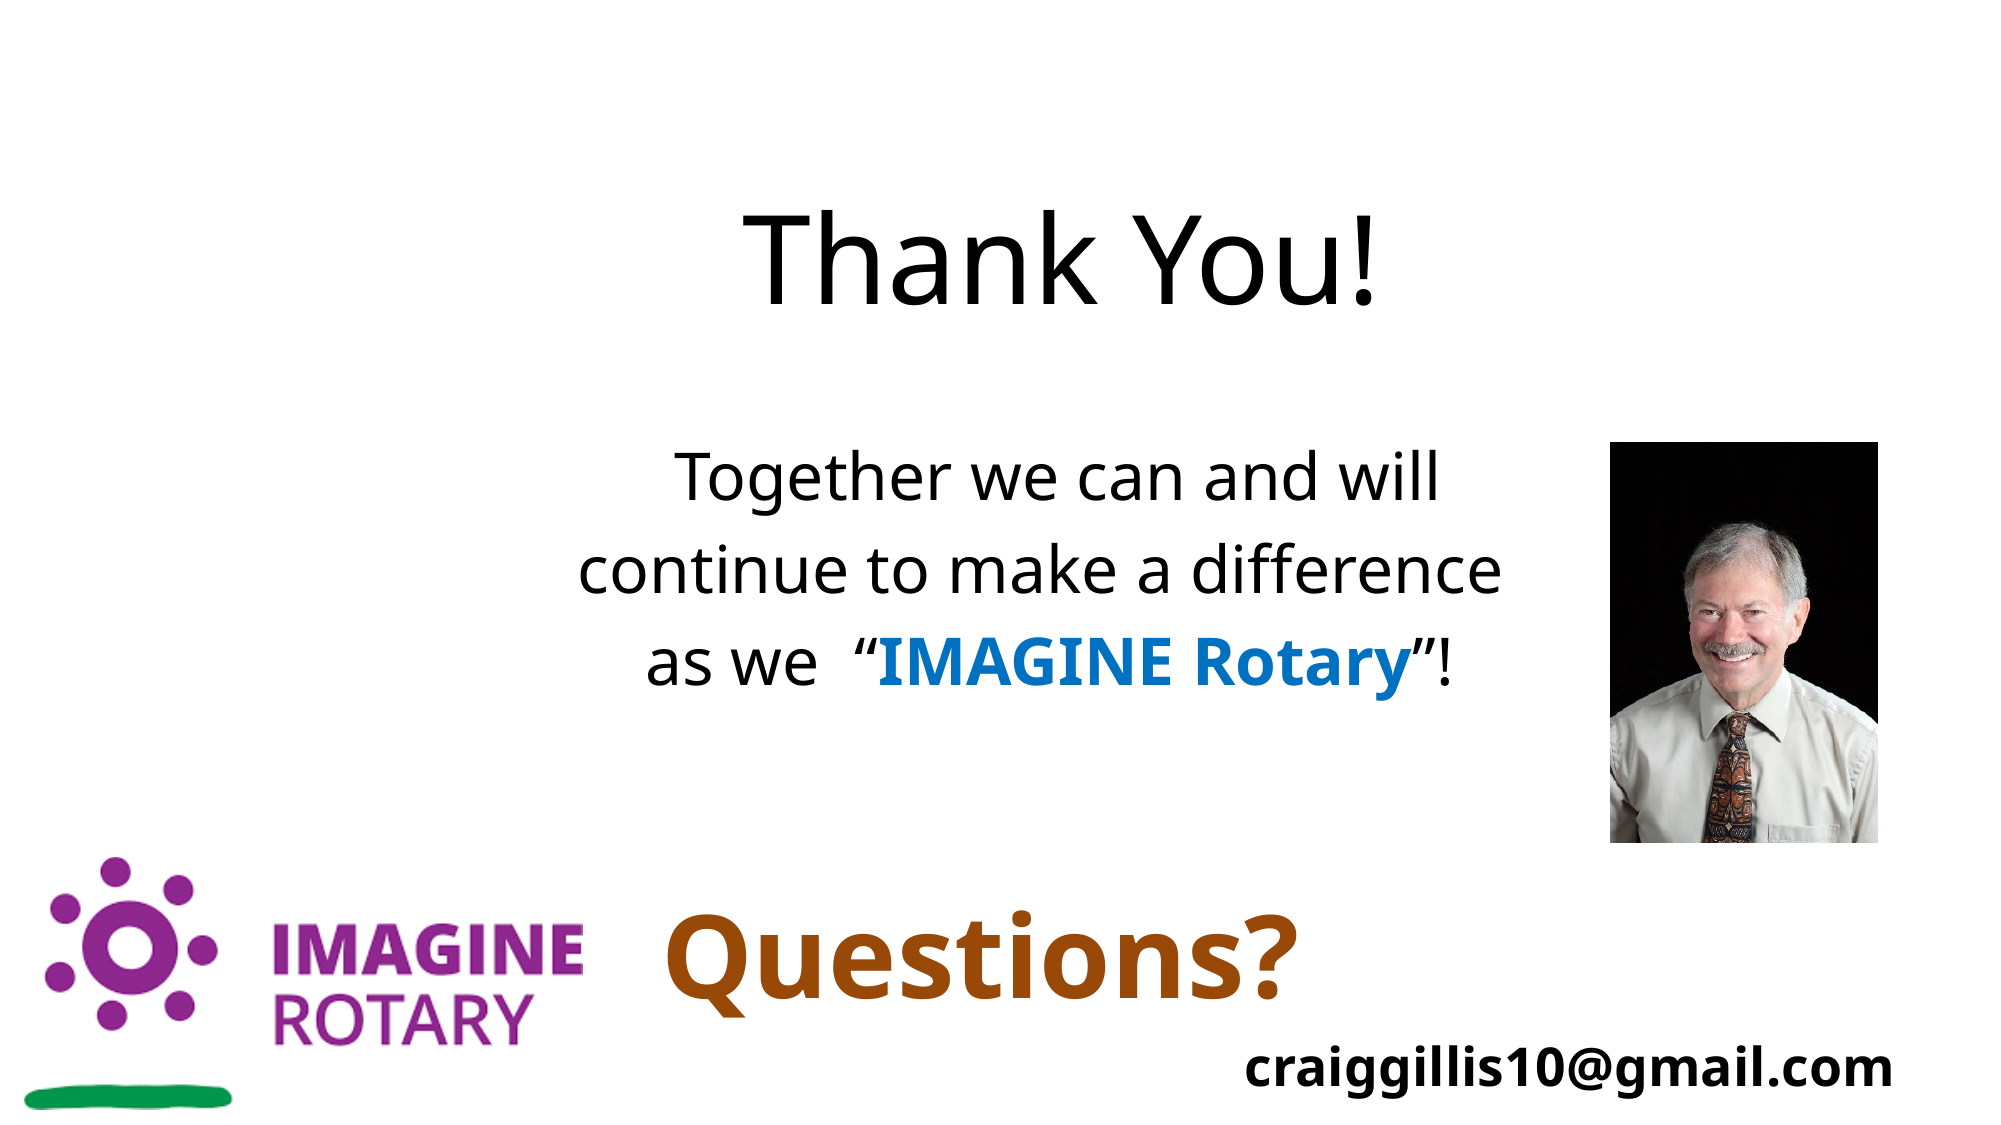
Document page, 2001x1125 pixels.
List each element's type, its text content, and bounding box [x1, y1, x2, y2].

picture [24, 857, 583, 1110]
picture [1610, 442, 1878, 843]
list Thank You! Together we can and will continue to make a difference as we “IMAGINE Rotary”! Questions? craiggillis10@gmail.com [0, 0, 1962, 1125]
